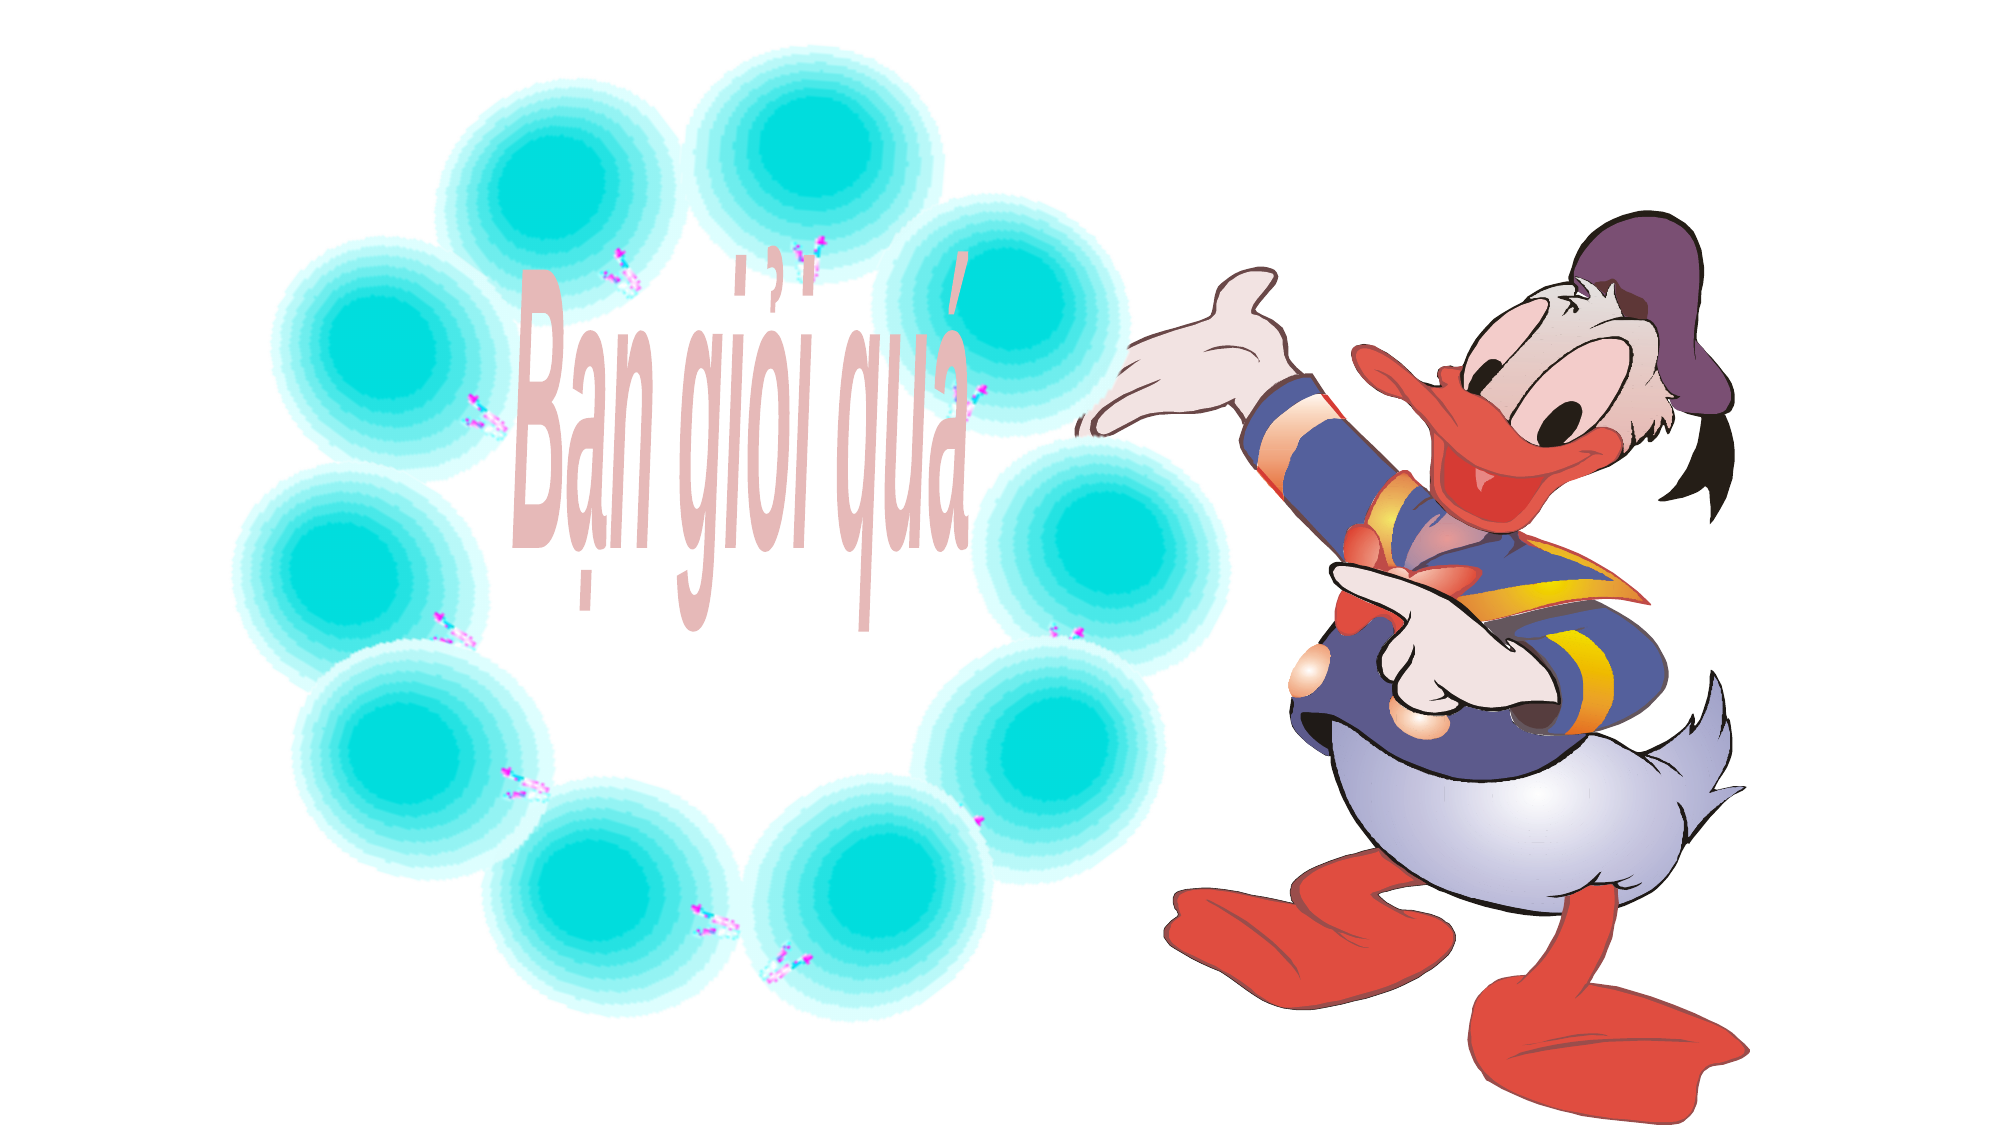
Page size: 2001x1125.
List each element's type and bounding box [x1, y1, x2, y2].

text_box [1074, 210, 1751, 1125]
picture [166, 7, 1251, 1094]
